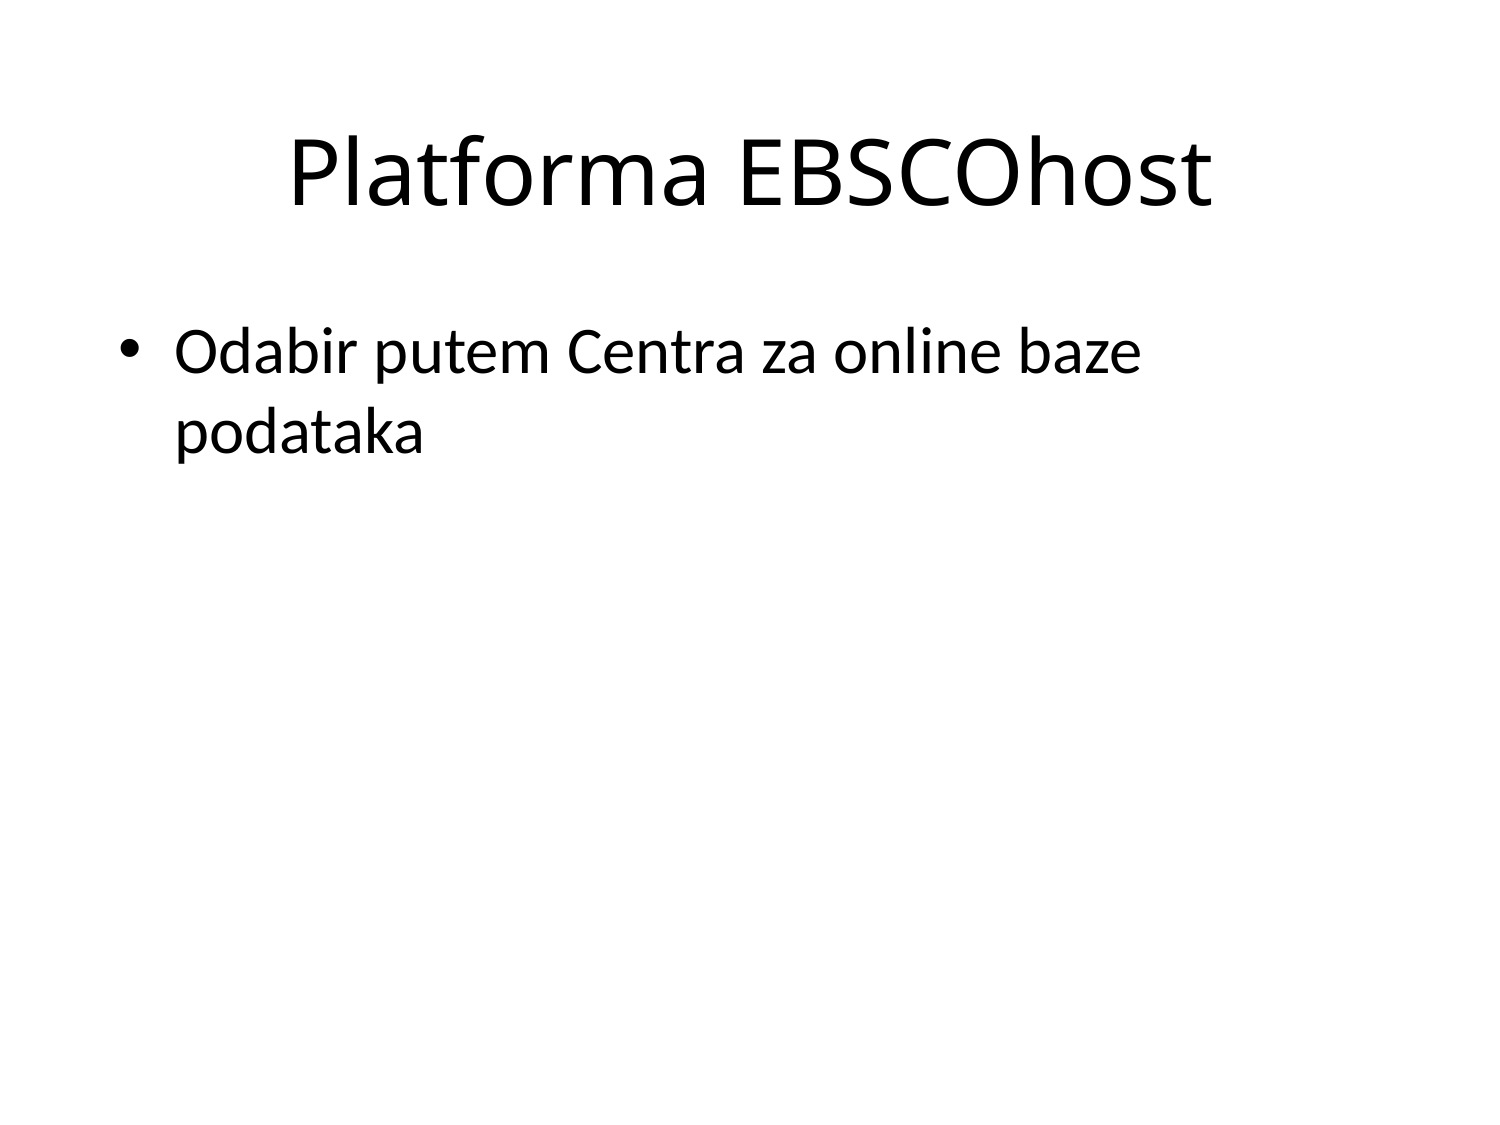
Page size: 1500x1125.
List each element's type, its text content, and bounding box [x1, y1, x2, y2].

title Platforma EBSCOhost [103, 59, 1397, 278]
list Odabir putem Centra za online baze podataka [103, 299, 1397, 1014]
